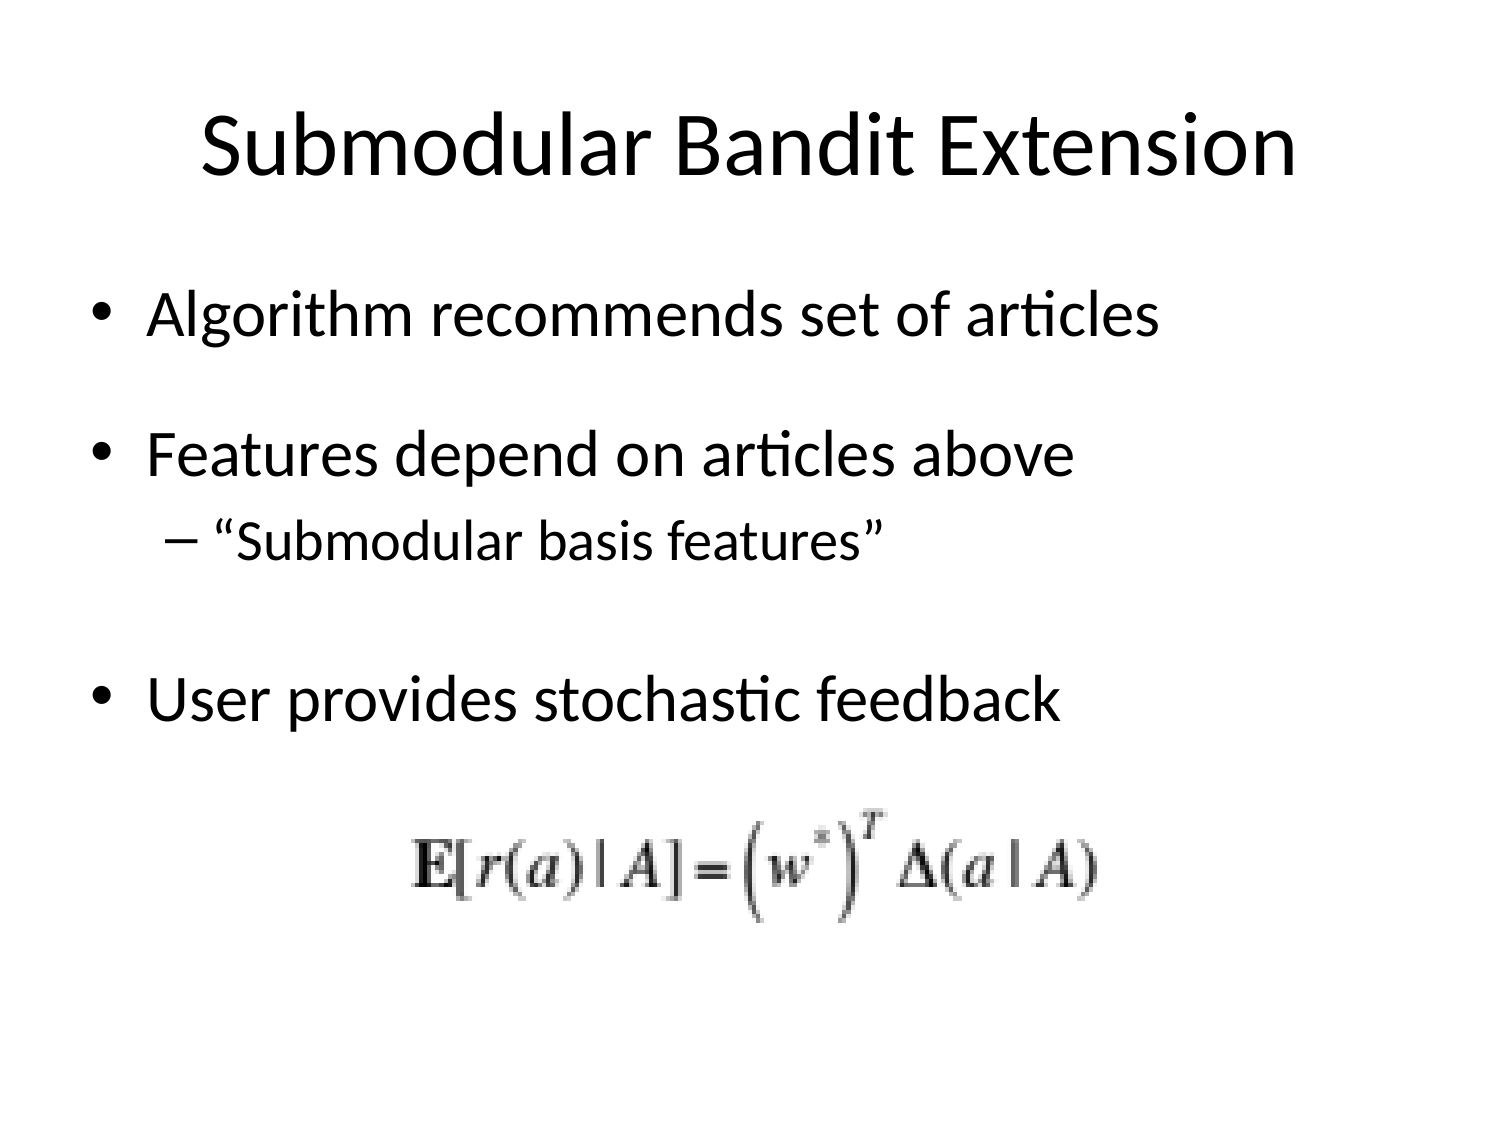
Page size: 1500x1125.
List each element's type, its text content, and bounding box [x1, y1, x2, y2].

list Algorithm recommends set of articles Features depend on articles above “Submodular basis features” User provides stochastic feedback [75, 262, 1425, 1005]
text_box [402, 795, 1102, 933]
title Submodular Bandit Extension [75, 45, 1425, 233]
